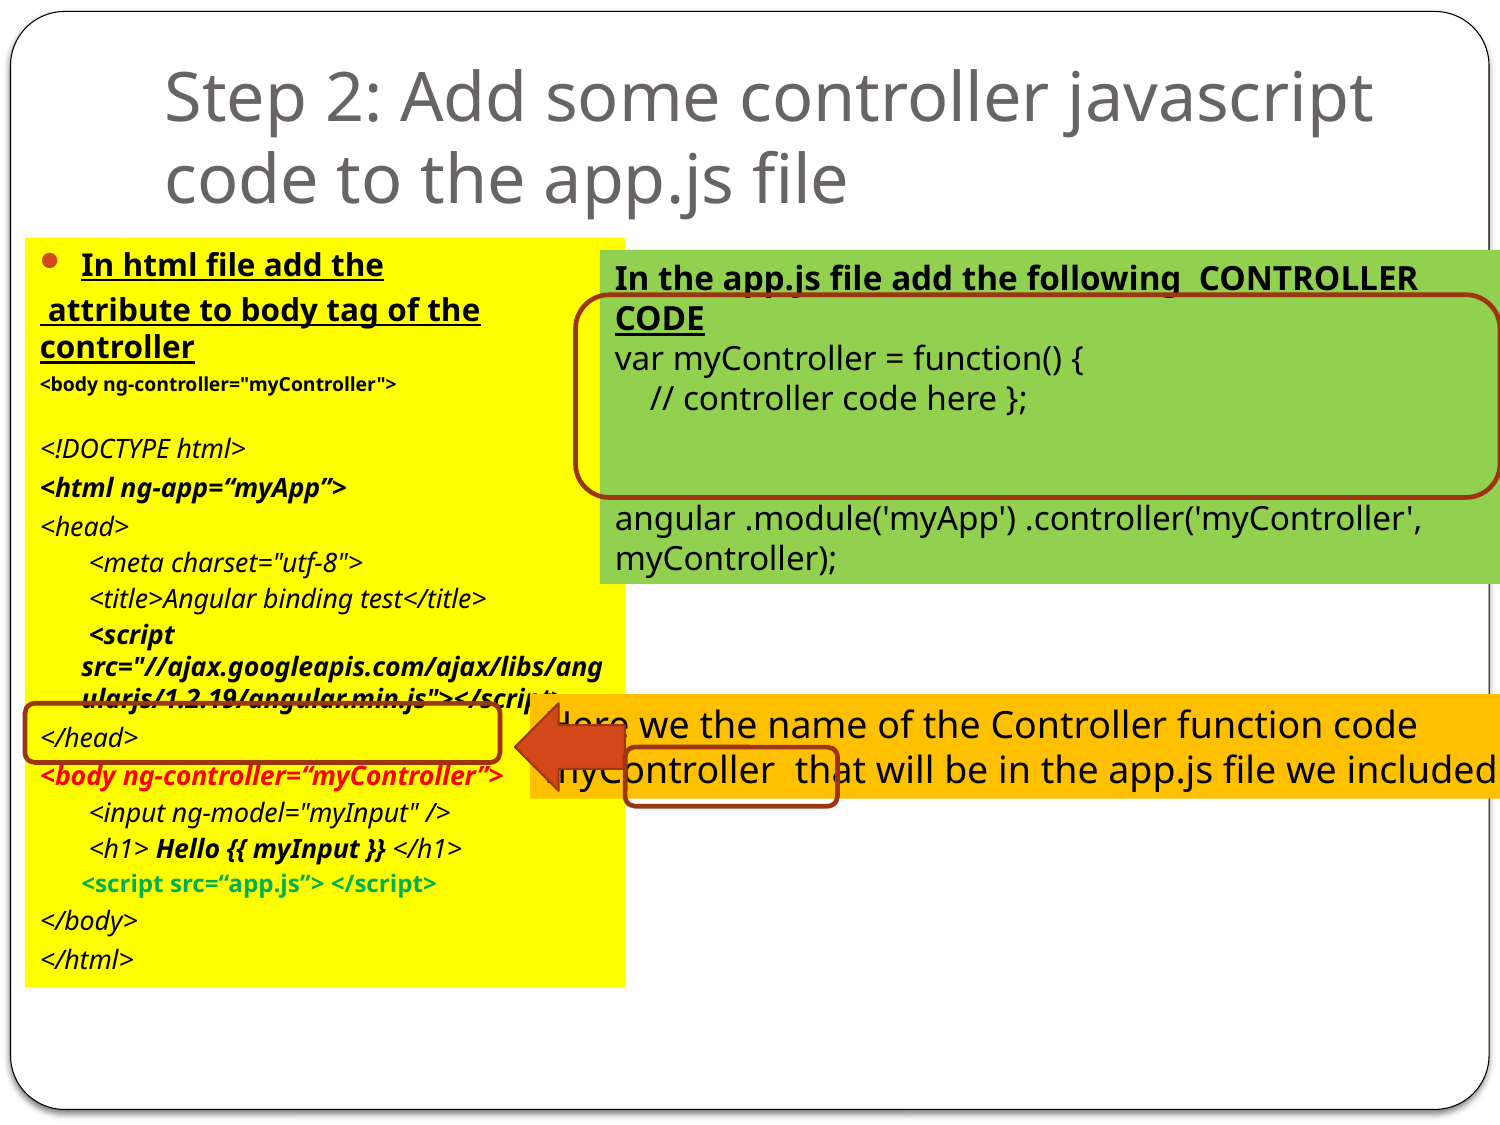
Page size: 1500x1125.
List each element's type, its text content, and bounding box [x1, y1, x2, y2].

text_box In the app.js file add the following CONTROLLER CODE var myController = function() { // controller code here }; angular .module('myApp') .controller('myController', myController); [599, 249, 1500, 317]
text_box [514, 702, 627, 792]
text_box [23, 702, 501, 764]
list In html file add the attribute to body tag of the controller <body ng-controller="myController"> <!DOCTYPE html> <html ng-app=“myApp”> <head> <meta charset="utf-8"> <title>Angular binding test</title> <script src="//ajax.googleapis.com/ajax/libs/angularjs/1.2.19/angular.min.js"></script> </head> <body ng-controller=“myController”> <input ng-model="myInput" /> <h1> Hello {{ myInput }} </h1> <script src=“app.js”> </script> </body> </html> [24, 237, 625, 988]
text_box In the app.js file add the following CONTROLLER CODE var myController = function() { // controller code here }; angular .module('myApp') .controller('myController', myController); [599, 476, 1500, 584]
title Step 2: Add some controller javascript code to the app.js file [150, 45, 1425, 233]
text_box [624, 746, 839, 808]
text_box [574, 293, 1500, 499]
text_box Here we the name of the Controller function code myController that will be in the app.js file we included [529, 694, 1500, 799]
